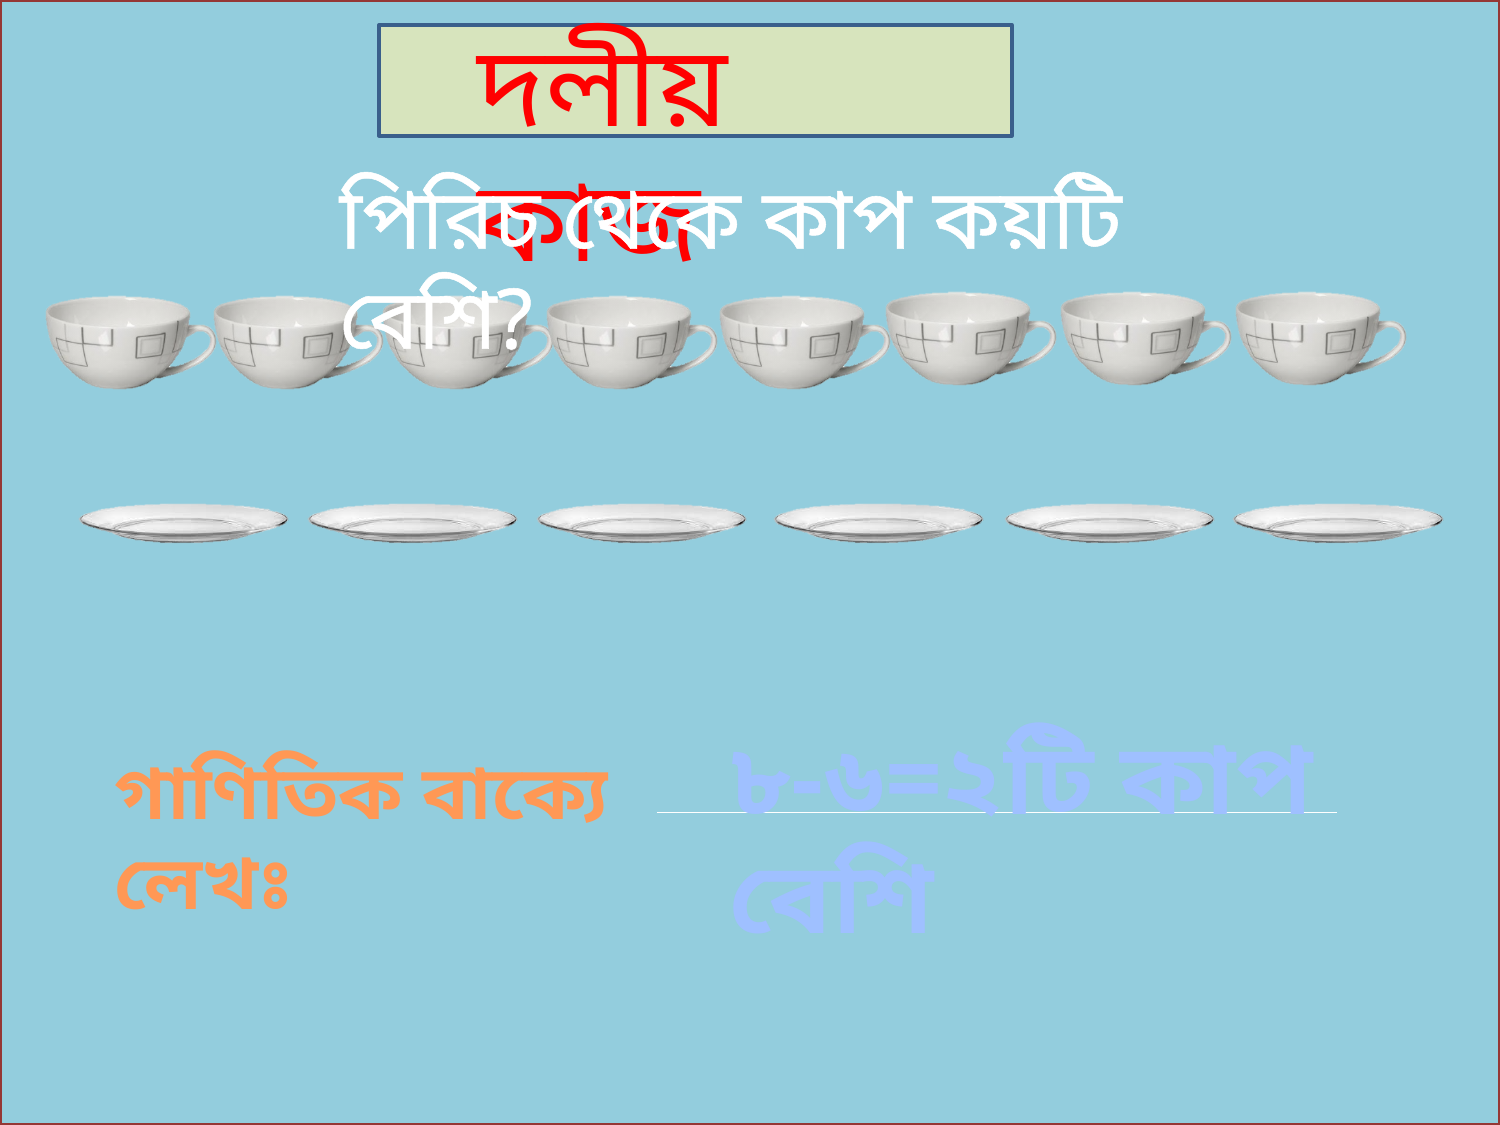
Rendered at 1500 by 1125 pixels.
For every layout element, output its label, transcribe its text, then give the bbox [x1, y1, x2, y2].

picture [42, 267, 1409, 601]
picture [1230, 446, 1445, 601]
picture [1001, 446, 1216, 601]
text_box [0, 0, 1500, 1125]
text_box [378, 6, 1012, 159]
text_box পিরিচ থেকে কাপ কয়টি বেশি? [324, 157, 1175, 270]
text_box গাণিতিক বাক্যে লেখঃ [99, 737, 663, 933]
text_box ৮-৬=২টি কাপ বেশি [714, 706, 1408, 962]
